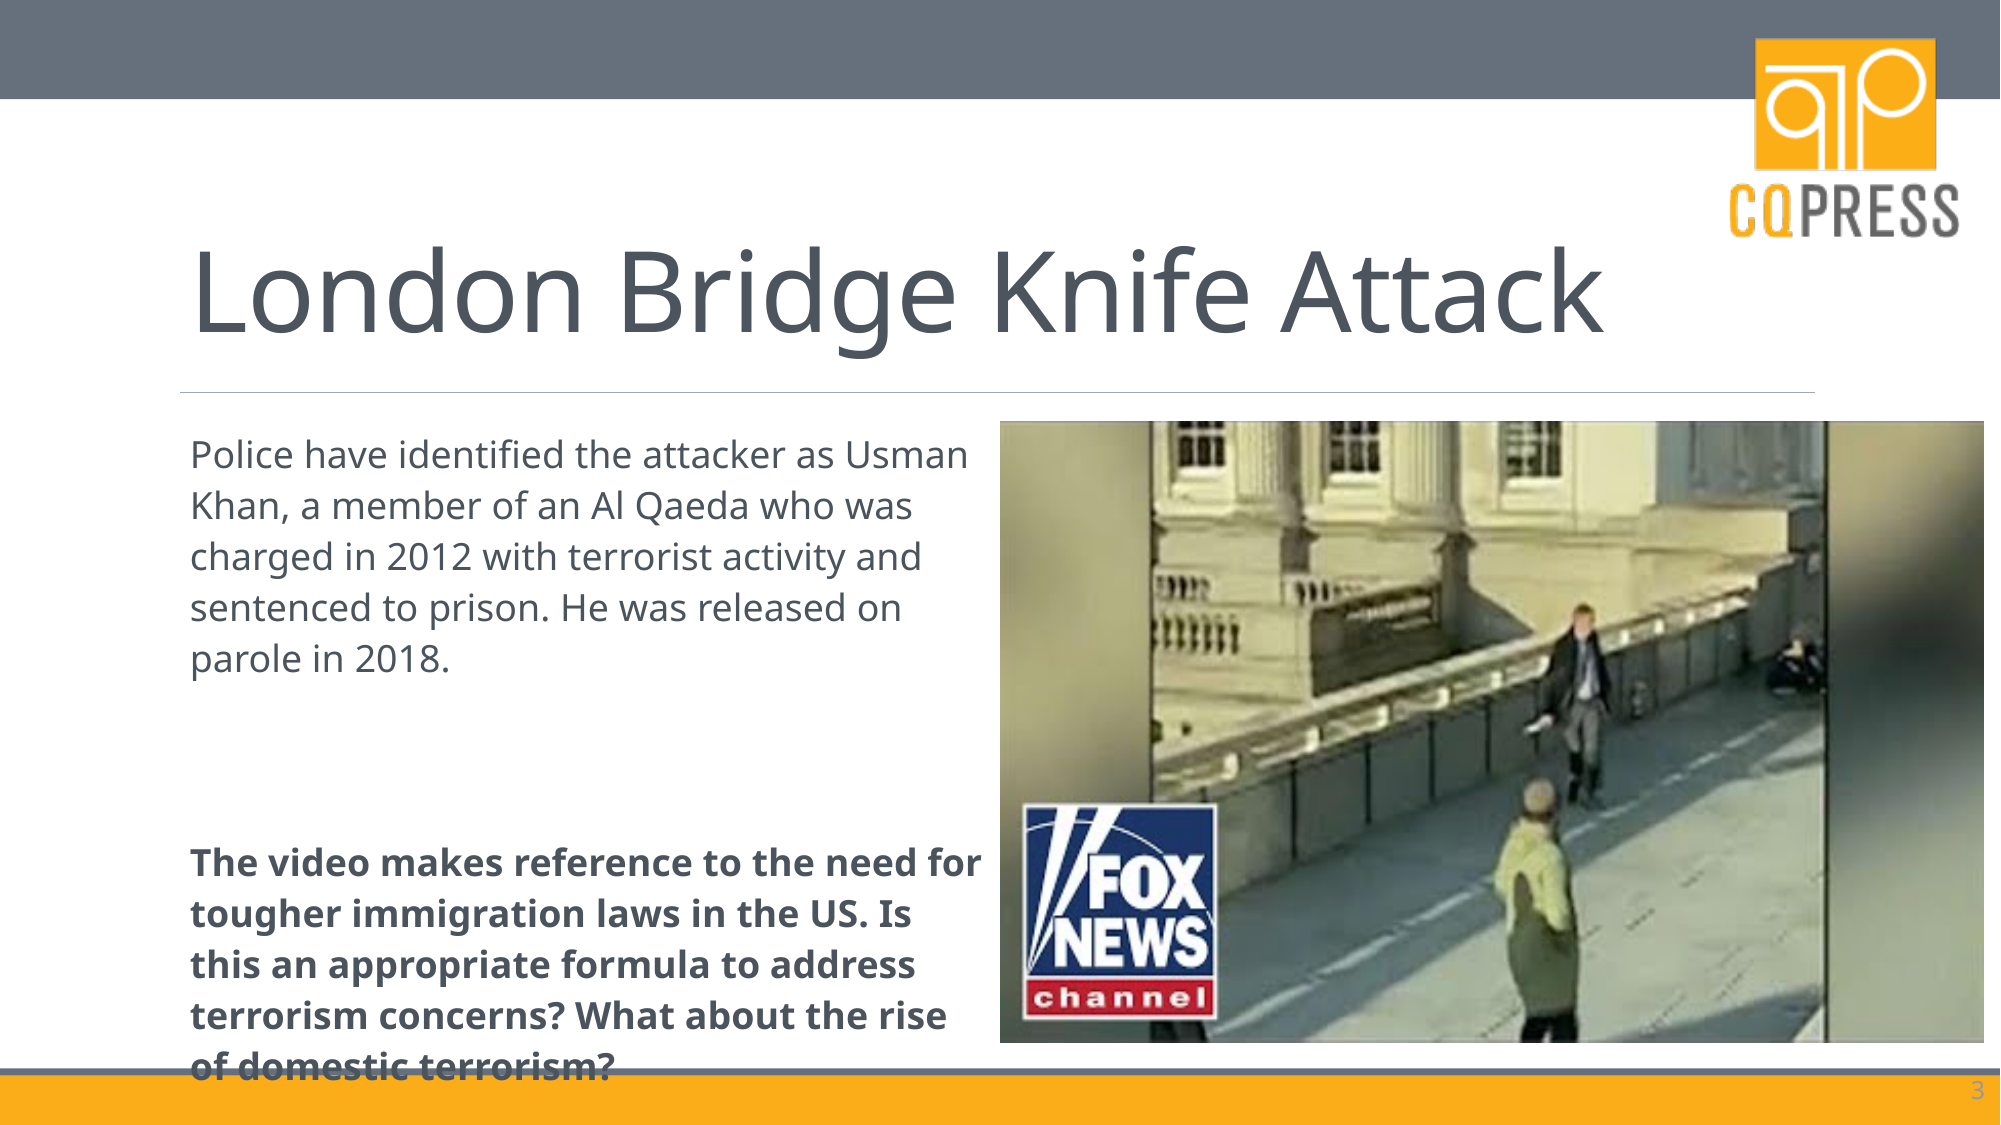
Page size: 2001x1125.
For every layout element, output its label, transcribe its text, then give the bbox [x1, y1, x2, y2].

title London Bridge Knife Attack [174, 110, 1966, 364]
table_header [1000, 1050, 1825, 1099]
table_header Police have identified the attacker as Usman Khan, a member of an Al Qaeda who was charged in 2012 with terrorist activity and sentenced to prison. He was released on parole in 2018. The video makes reference to the need for tougher immigration laws in the US. Is this an appropriate formula to address terrorism concerns? What about the rise of domestic terrorism? [175, 421, 1000, 1099]
slide_number 3 [1784, 1061, 2000, 1122]
picture [1722, 31, 1966, 110]
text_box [999, 420, 1985, 1044]
